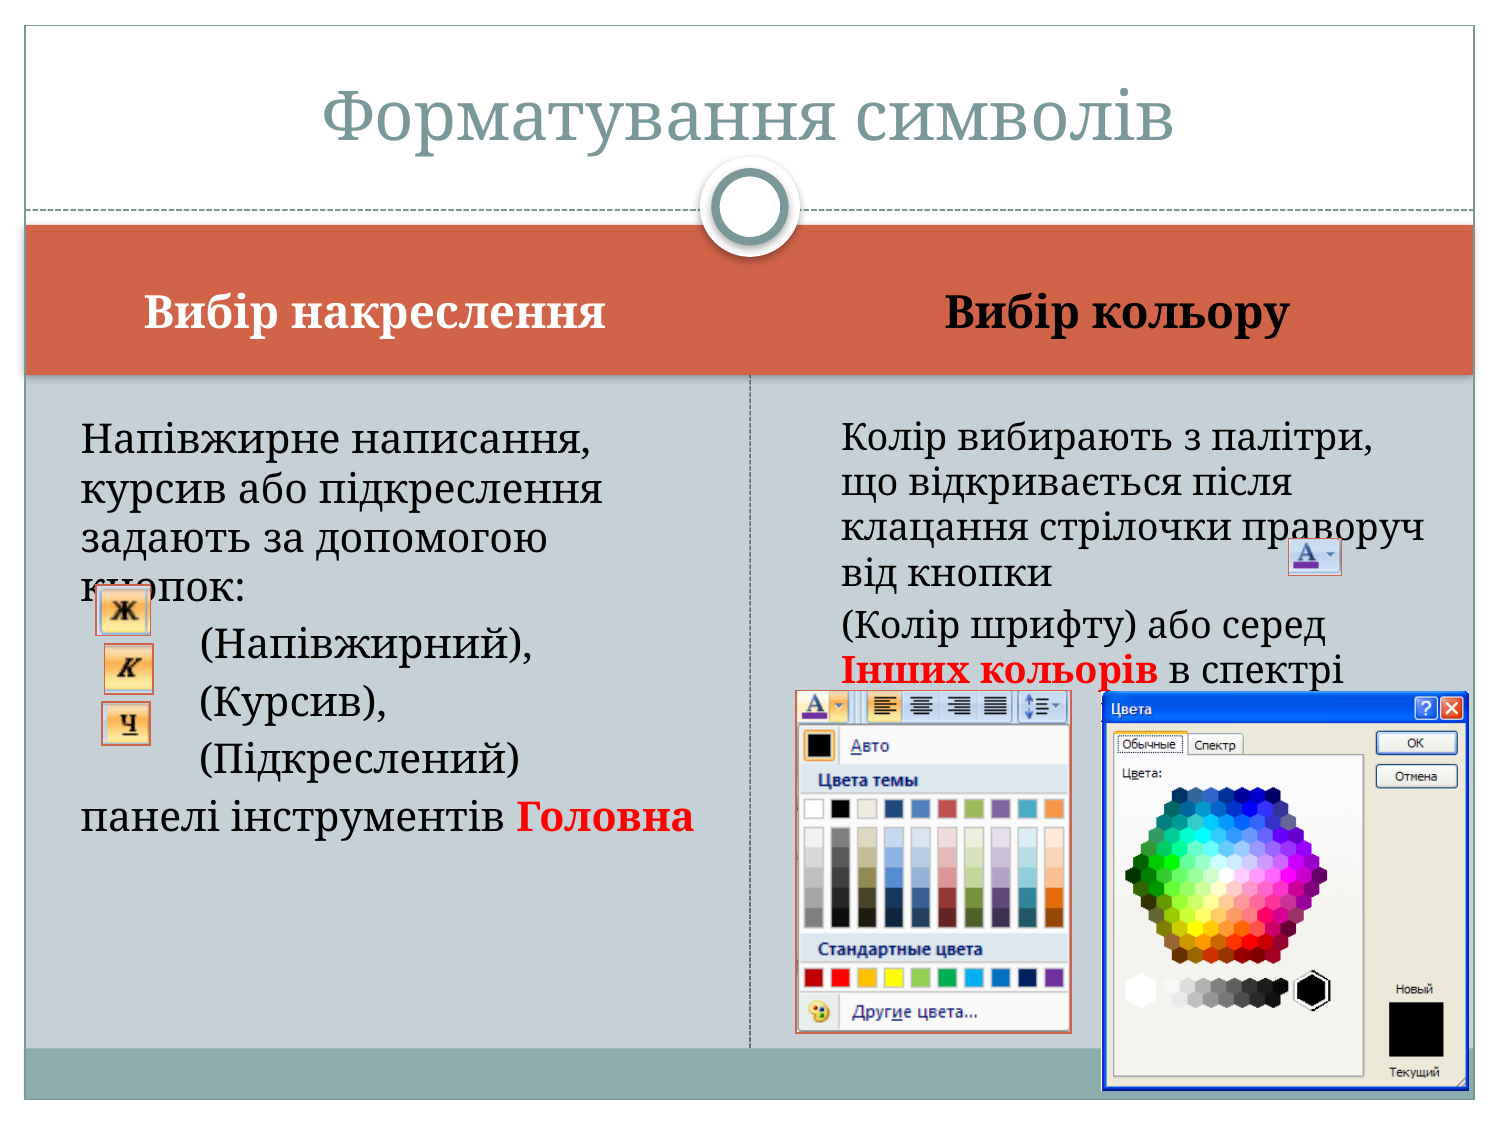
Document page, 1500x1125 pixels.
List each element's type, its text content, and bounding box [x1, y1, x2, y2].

title Форматування символів [49, 37, 1450, 162]
picture [1288, 538, 1341, 576]
list Вибір накреслення [48, 249, 714, 371]
picture [105, 644, 153, 694]
list Колір вибирають з палітри, що відкривається після клацання стрілочки праворуч від кнопки (Колір шрифту) або серед Інших кольорів в спектрі [787, 405, 1450, 704]
picture [102, 702, 150, 745]
picture [796, 691, 1071, 1033]
list Вибір кольору [785, 249, 1450, 371]
picture [96, 585, 151, 636]
list Напівжирне написання, курсив або підкреслення задають за допомогою кнопок: (Напівжирний), (Курсив), (Підкреслений) панелі інструментів Головна [23, 405, 713, 856]
picture [1101, 691, 1469, 1091]
